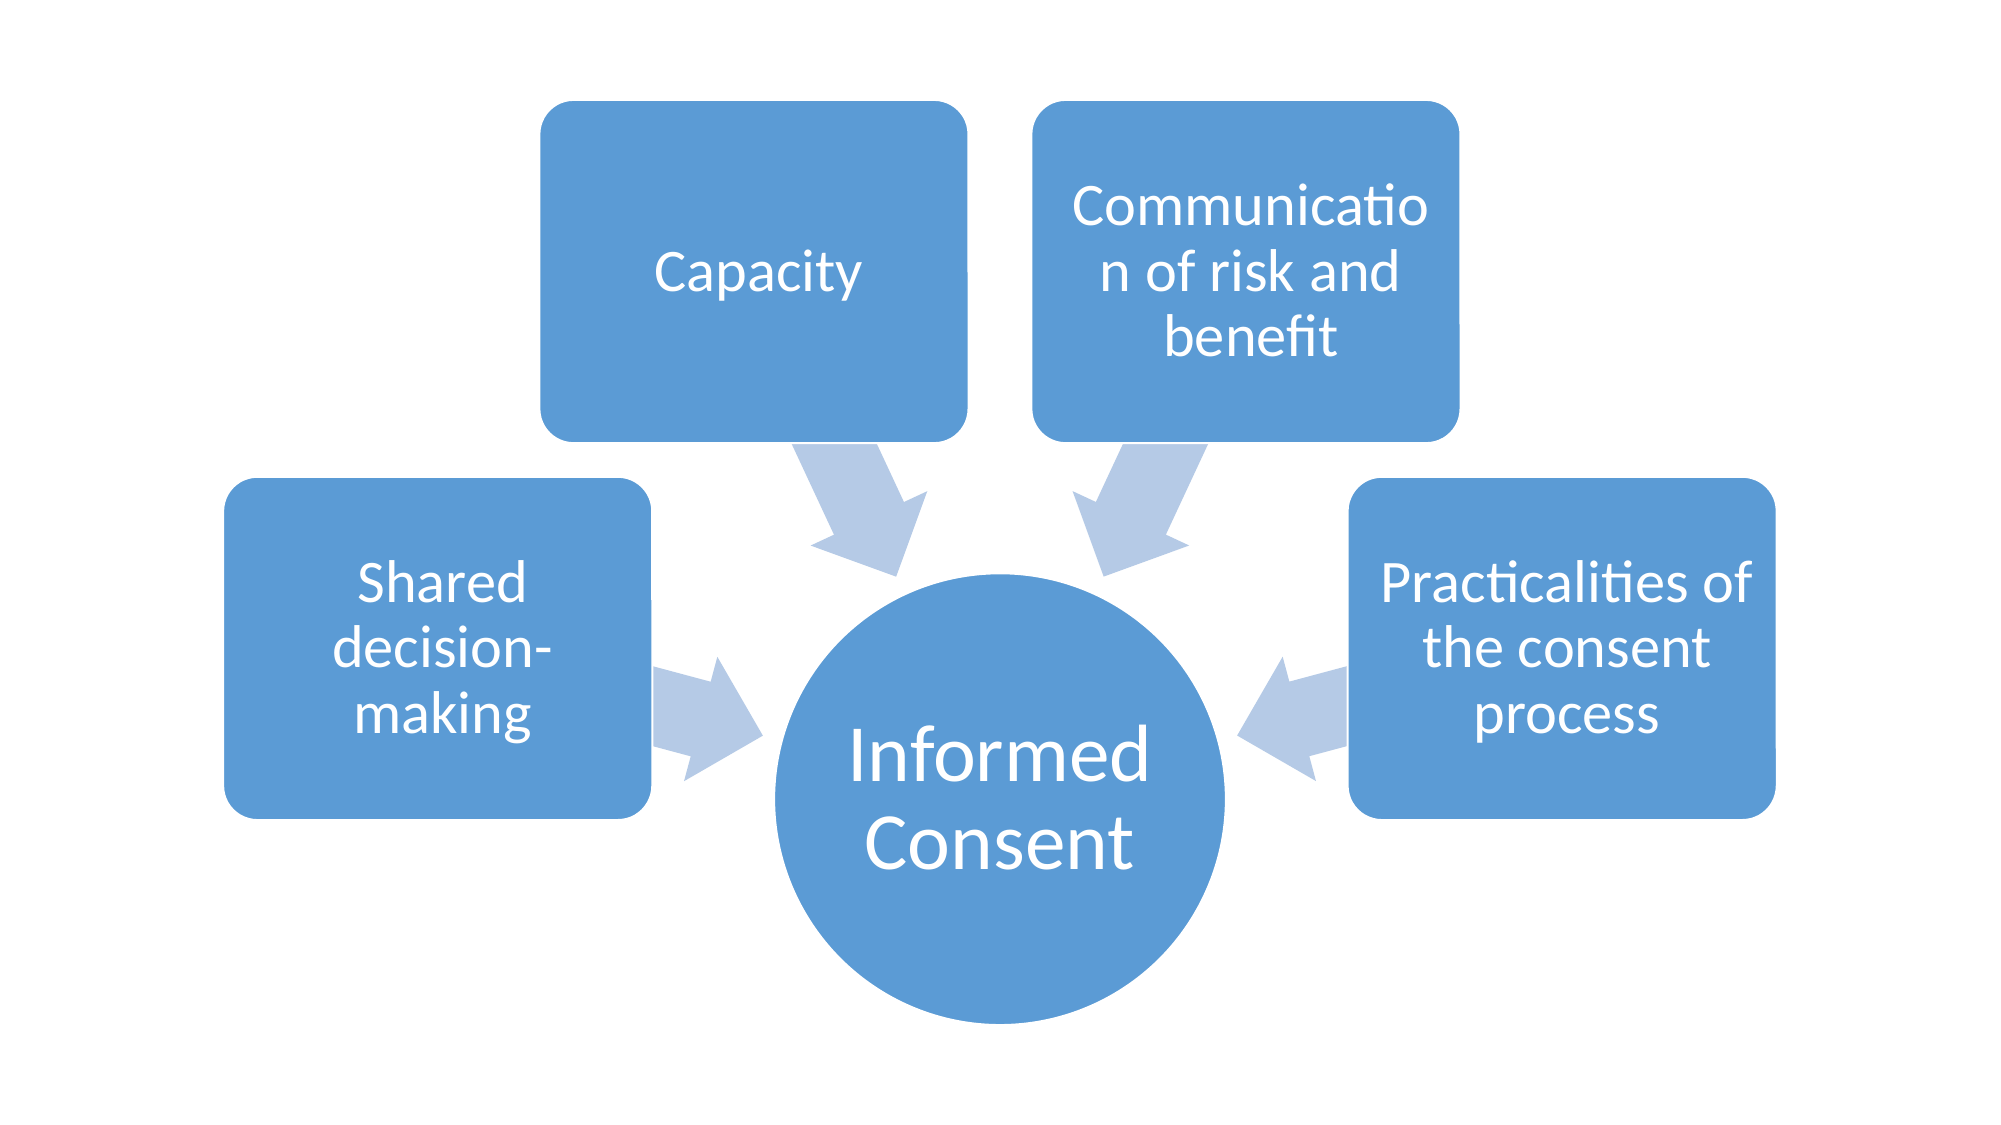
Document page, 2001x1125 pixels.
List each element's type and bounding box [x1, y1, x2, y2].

text_box [155, 99, 1845, 1026]
